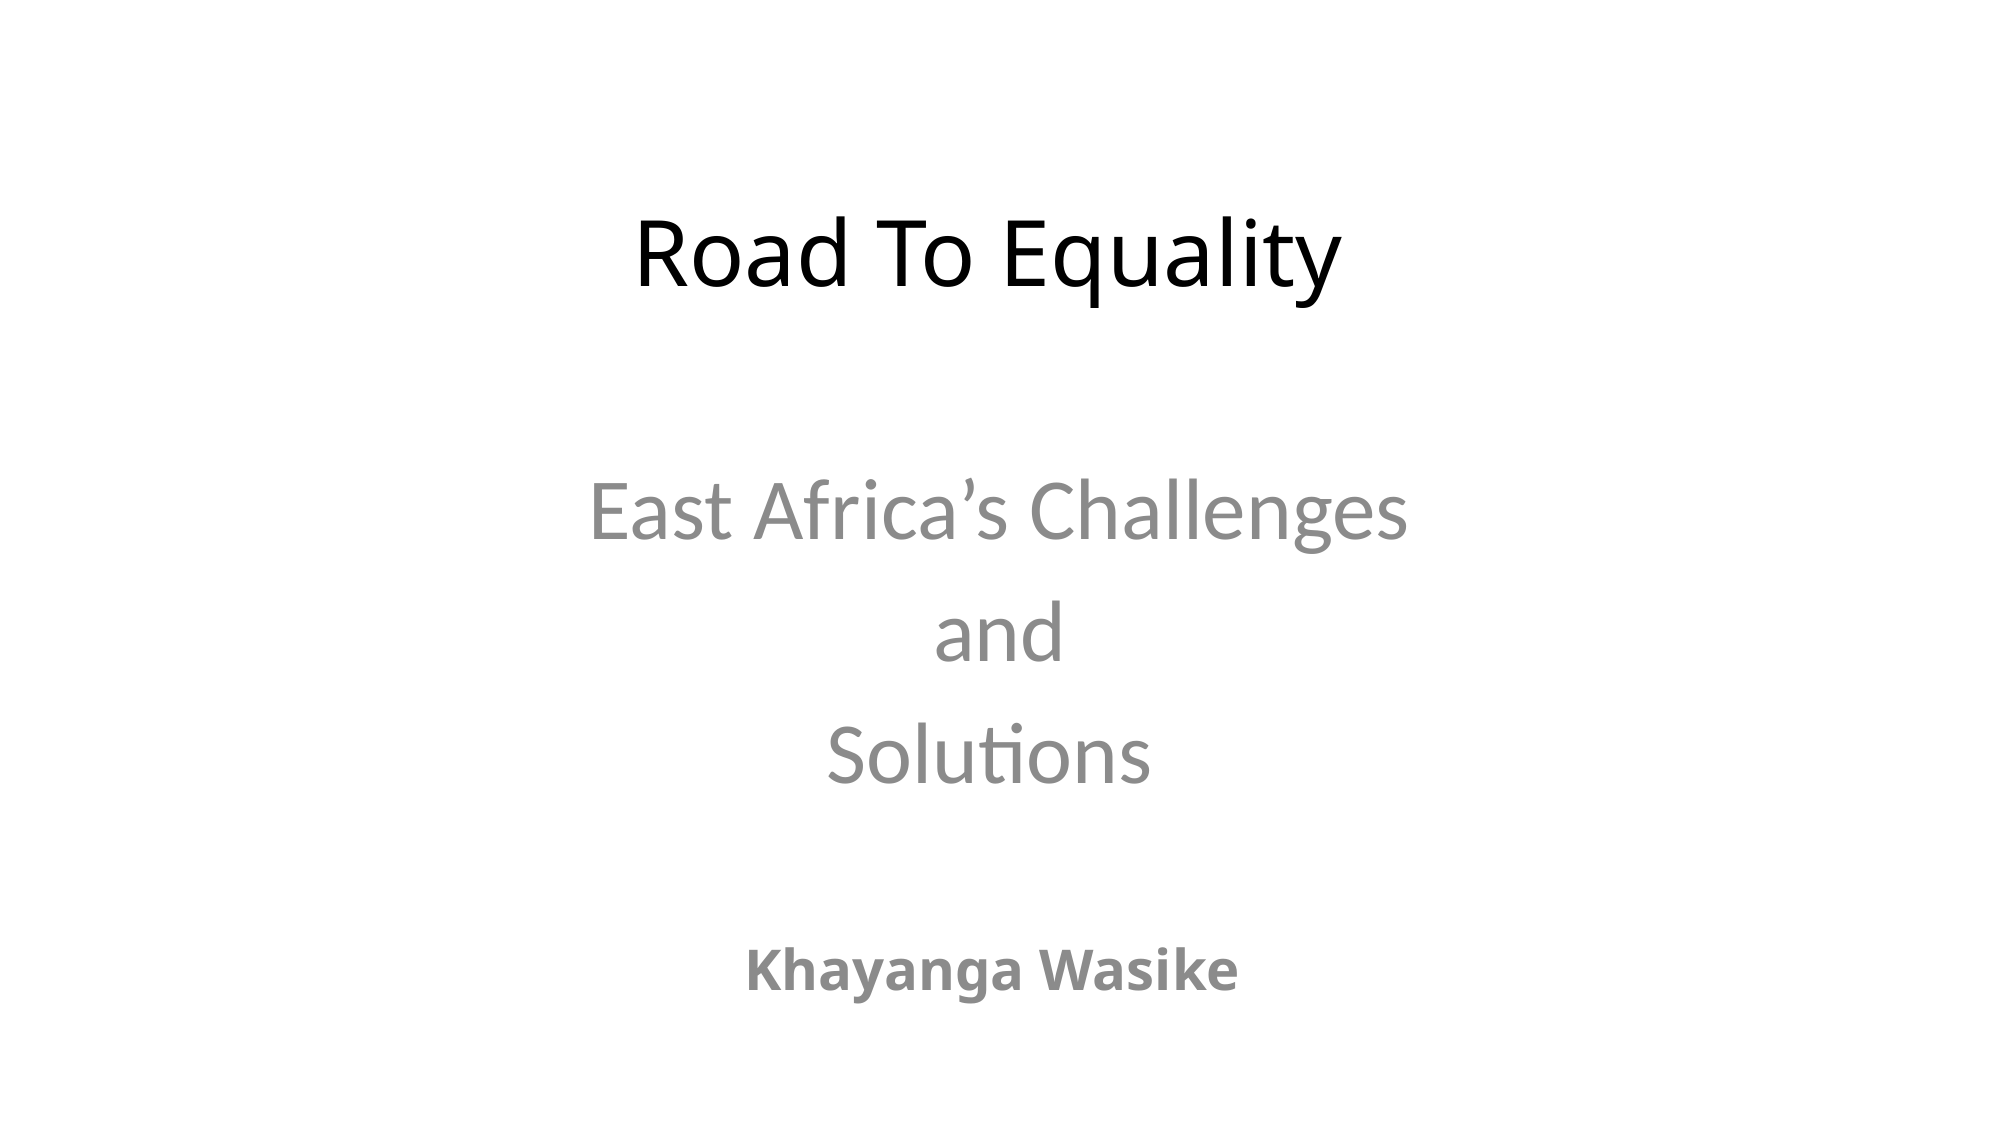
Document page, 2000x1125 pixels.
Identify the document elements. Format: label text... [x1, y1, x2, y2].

title Road To Equality [249, 53, 1750, 445]
subtitle East Africa’s Challenges and Solutions Khayanga Wasike [249, 445, 1750, 1014]
